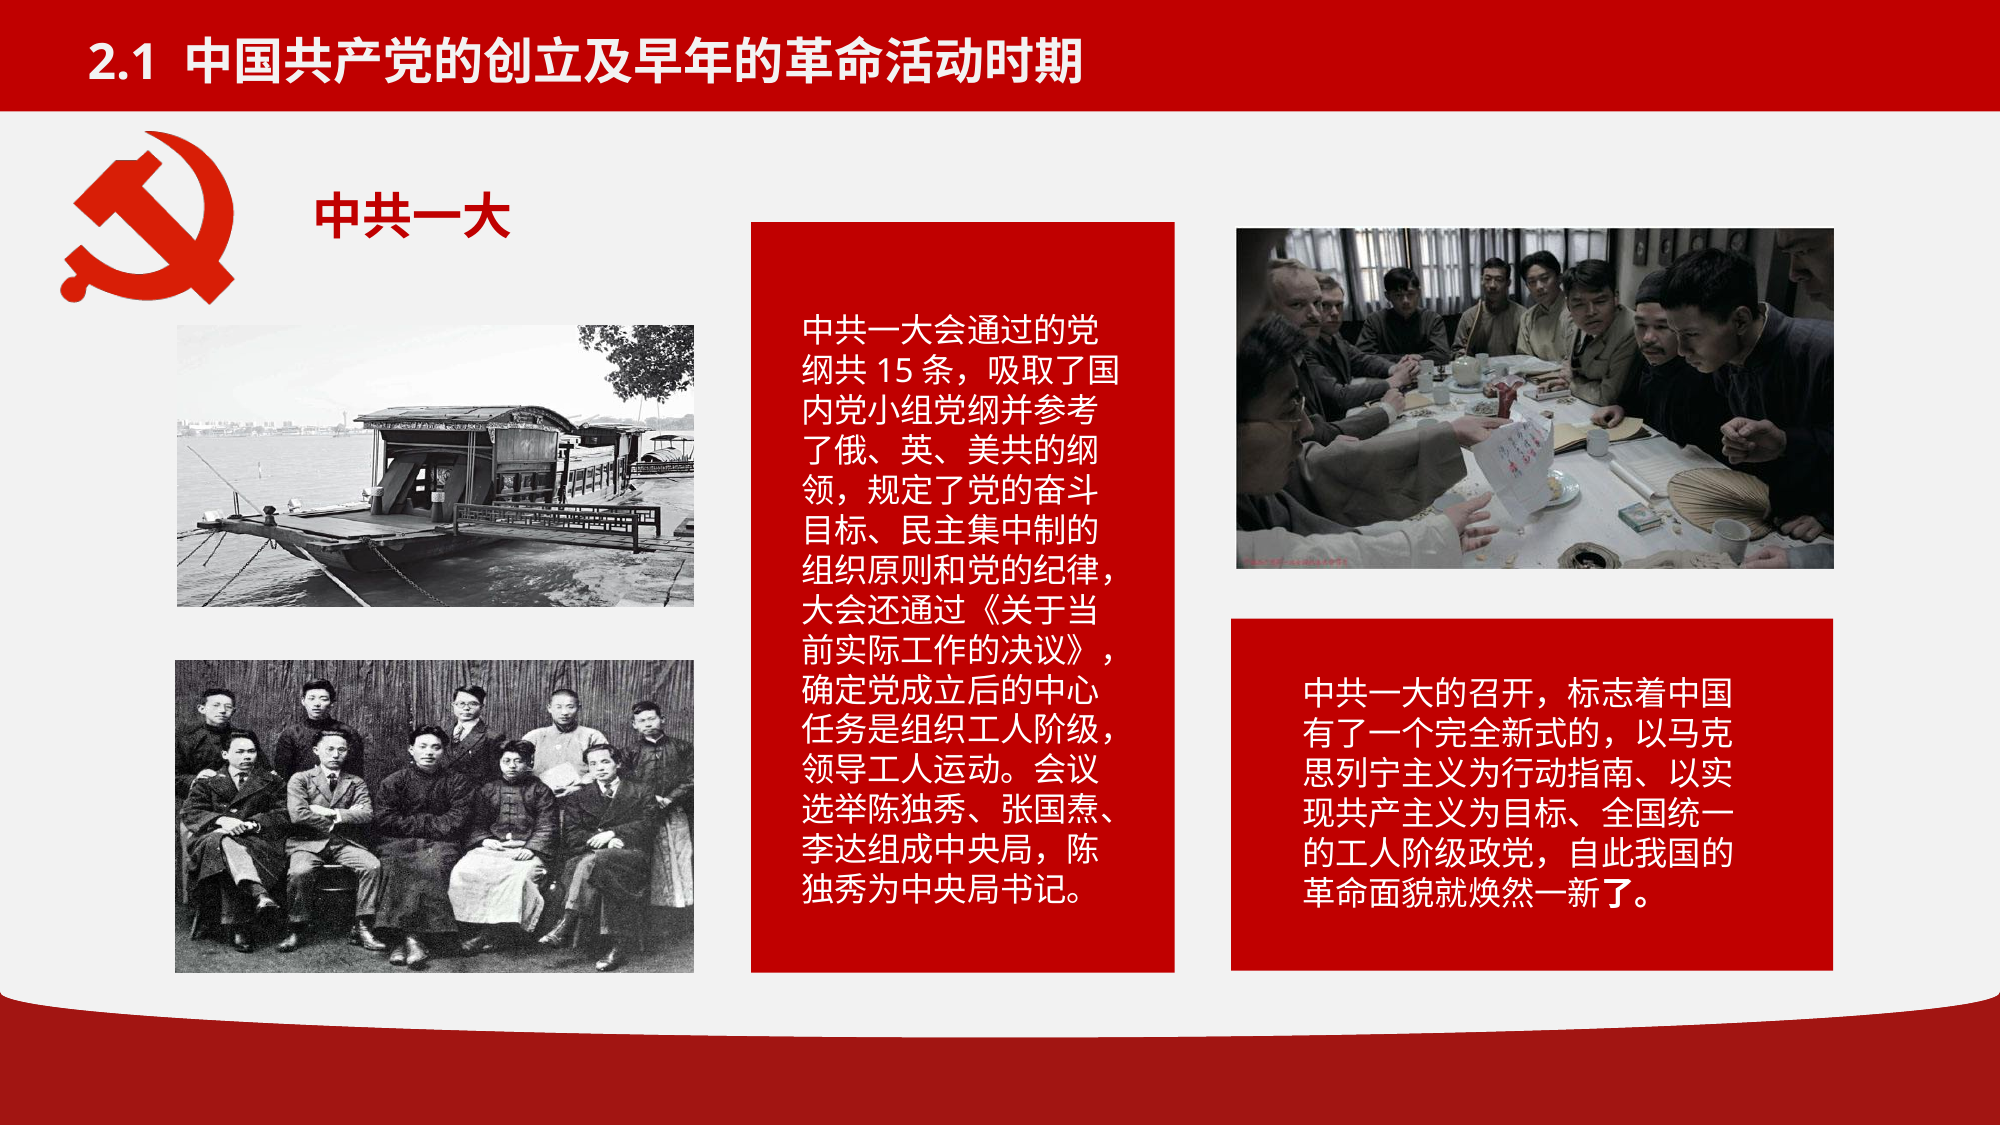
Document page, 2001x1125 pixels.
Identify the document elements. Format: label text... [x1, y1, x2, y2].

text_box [0, 2, 2000, 169]
text_box 中共一大 [297, 177, 814, 222]
text_box [0, 990, 2000, 1125]
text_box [175, 222, 1834, 973]
picture [40, 169, 257, 307]
